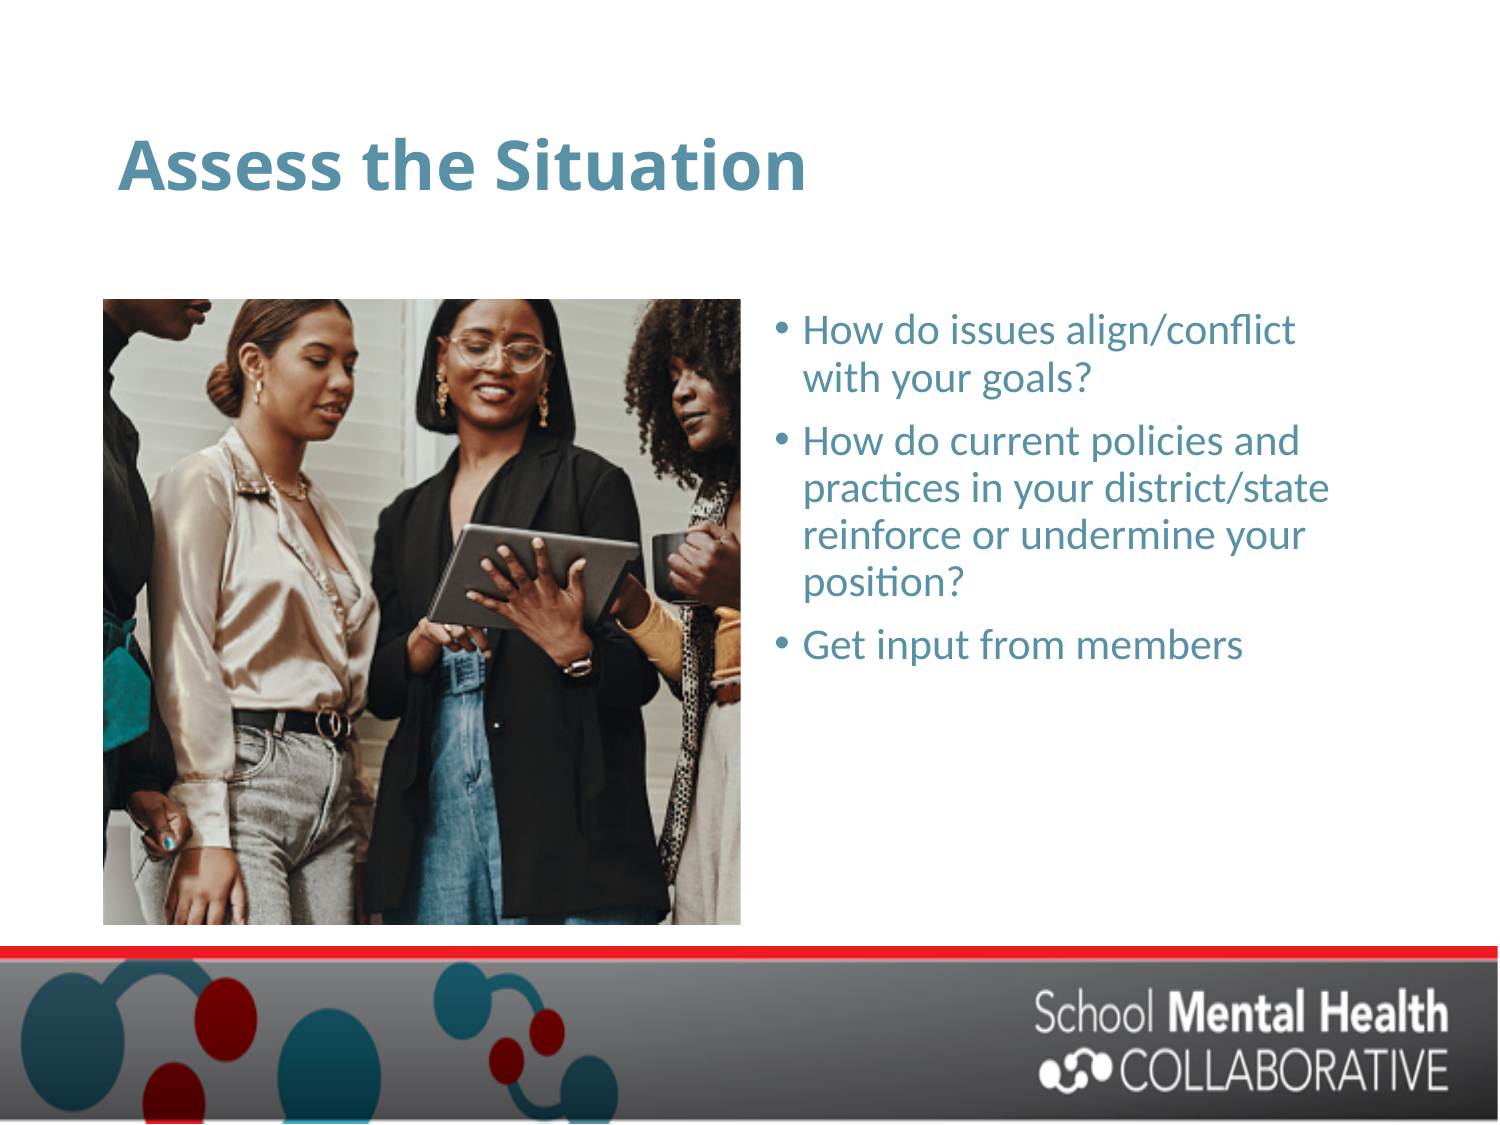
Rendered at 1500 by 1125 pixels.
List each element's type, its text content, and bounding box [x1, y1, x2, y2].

list How do issues align/conflict with your goals? How do current policies and practices in your district/state reinforce or undermine your position? Get input from members [759, 299, 1397, 925]
title Assess the Situation [103, 59, 1398, 278]
picture [0, 946, 1498, 1124]
picture [103, 299, 741, 925]
